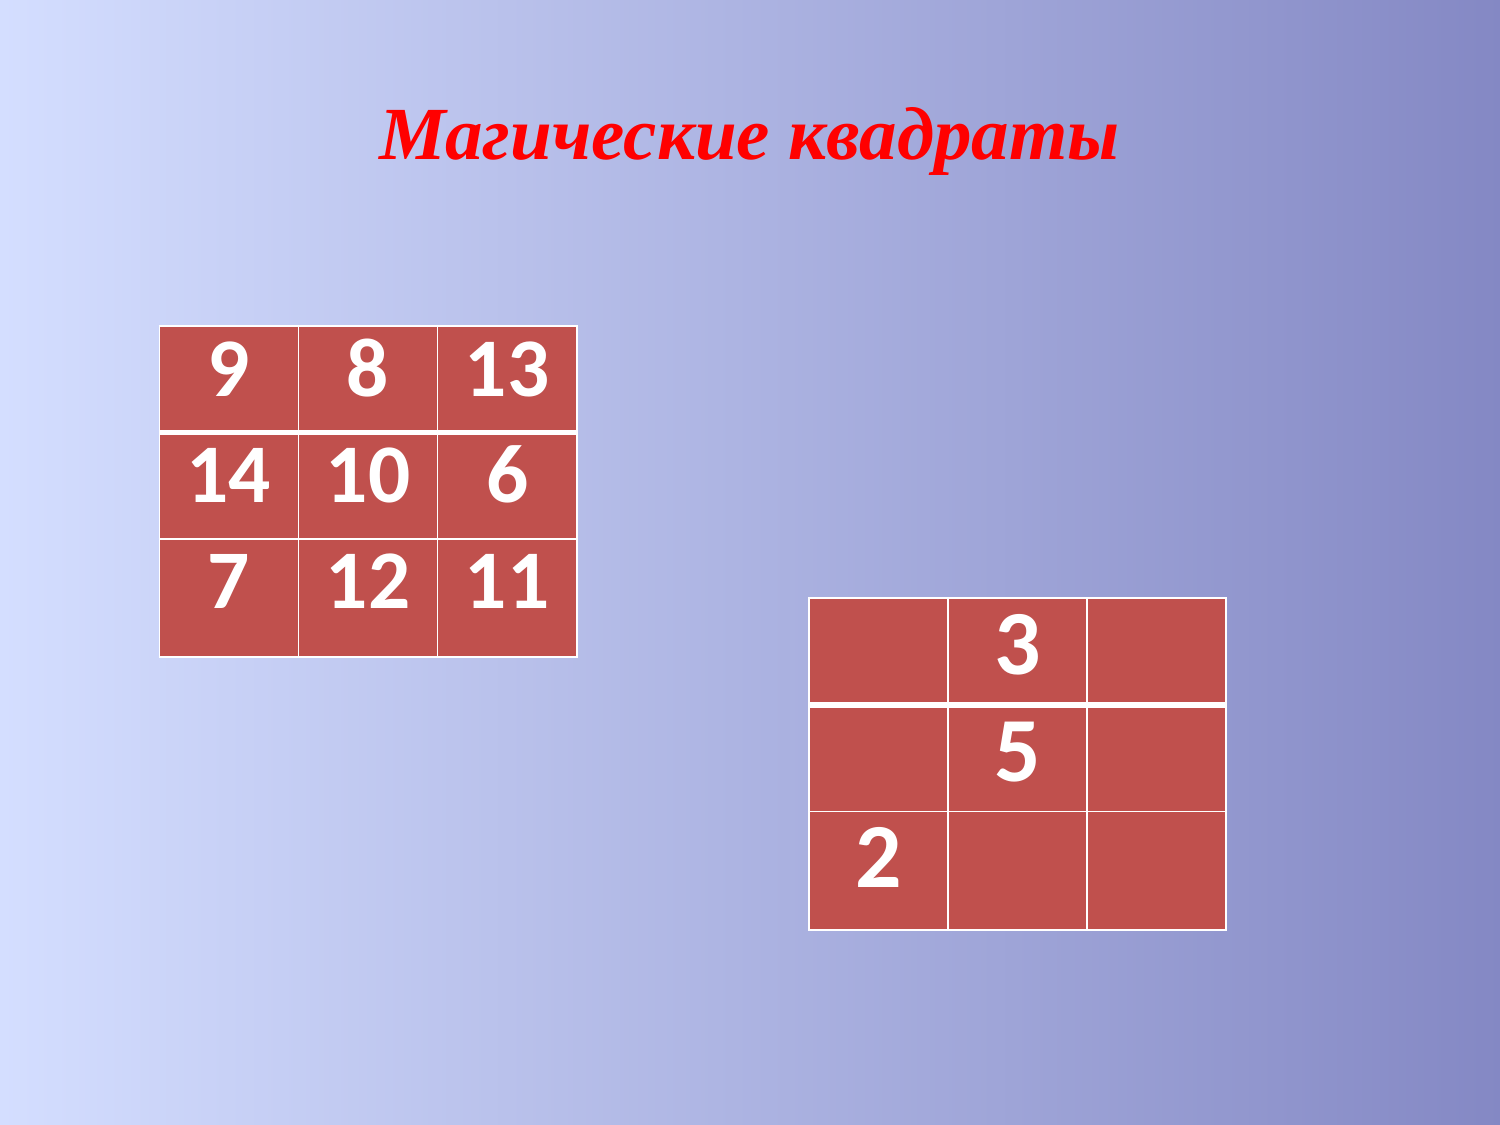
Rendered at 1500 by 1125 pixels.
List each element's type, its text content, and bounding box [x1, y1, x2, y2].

table_header 8 [299, 327, 437, 430]
table_cell [810, 708, 947, 811]
table_header 3 [949, 599, 1086, 702]
table_cell 7 [160, 540, 298, 656]
table_cell 6 [438, 435, 576, 538]
table_header 13 [438, 327, 576, 430]
table_cell 10 [299, 435, 437, 538]
table_cell [1088, 812, 1225, 929]
title Магические квадраты [75, 45, 1425, 1094]
table_cell 11 [438, 540, 576, 656]
table_header [1088, 599, 1225, 702]
table_cell 2 [810, 812, 947, 929]
table_cell 12 [299, 540, 437, 656]
table_cell 5 [949, 708, 1086, 811]
table_cell [949, 812, 1086, 929]
table_header 9 [160, 327, 298, 430]
table_header [810, 599, 947, 702]
table_cell [1088, 708, 1225, 811]
table_cell 14 [160, 435, 298, 538]
